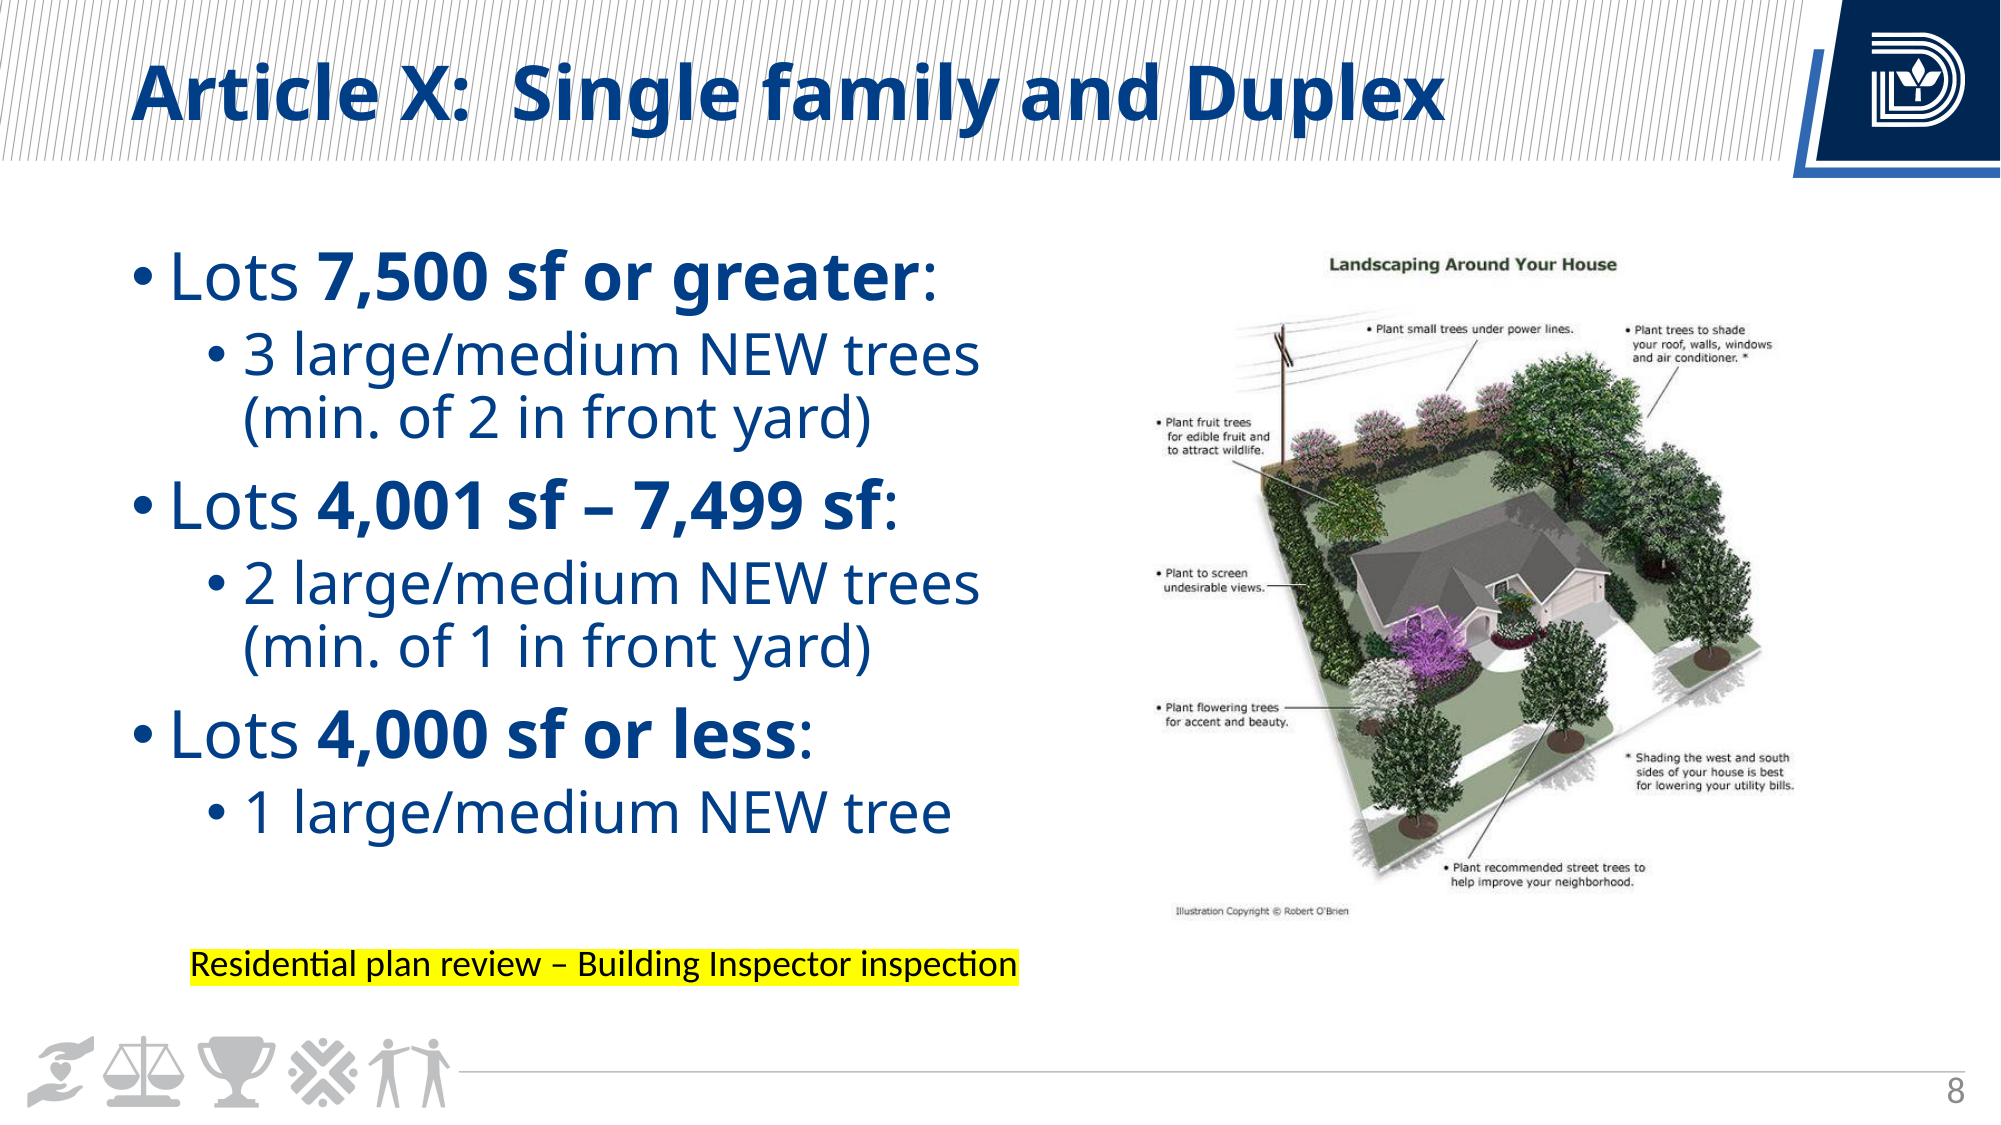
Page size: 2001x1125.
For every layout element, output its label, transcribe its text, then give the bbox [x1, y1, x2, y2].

list Lots 7,500 sf or greater: 3 large/medium NEW trees (min. of 2 in front yard) Lots 4,001 sf – 7,499 sf: 2 large/medium NEW trees (min. of 1 in front yard) Lots 4,000 sf or less: 1 large/medium NEW tree [116, 235, 1014, 993]
picture [0, 0, 2001, 1125]
text_box Residential plan review – Building Inspector inspection [175, 931, 1034, 992]
list Article X: Single family and Duplex [116, 47, 1505, 164]
slide_number 8 [1530, 1058, 1981, 1119]
